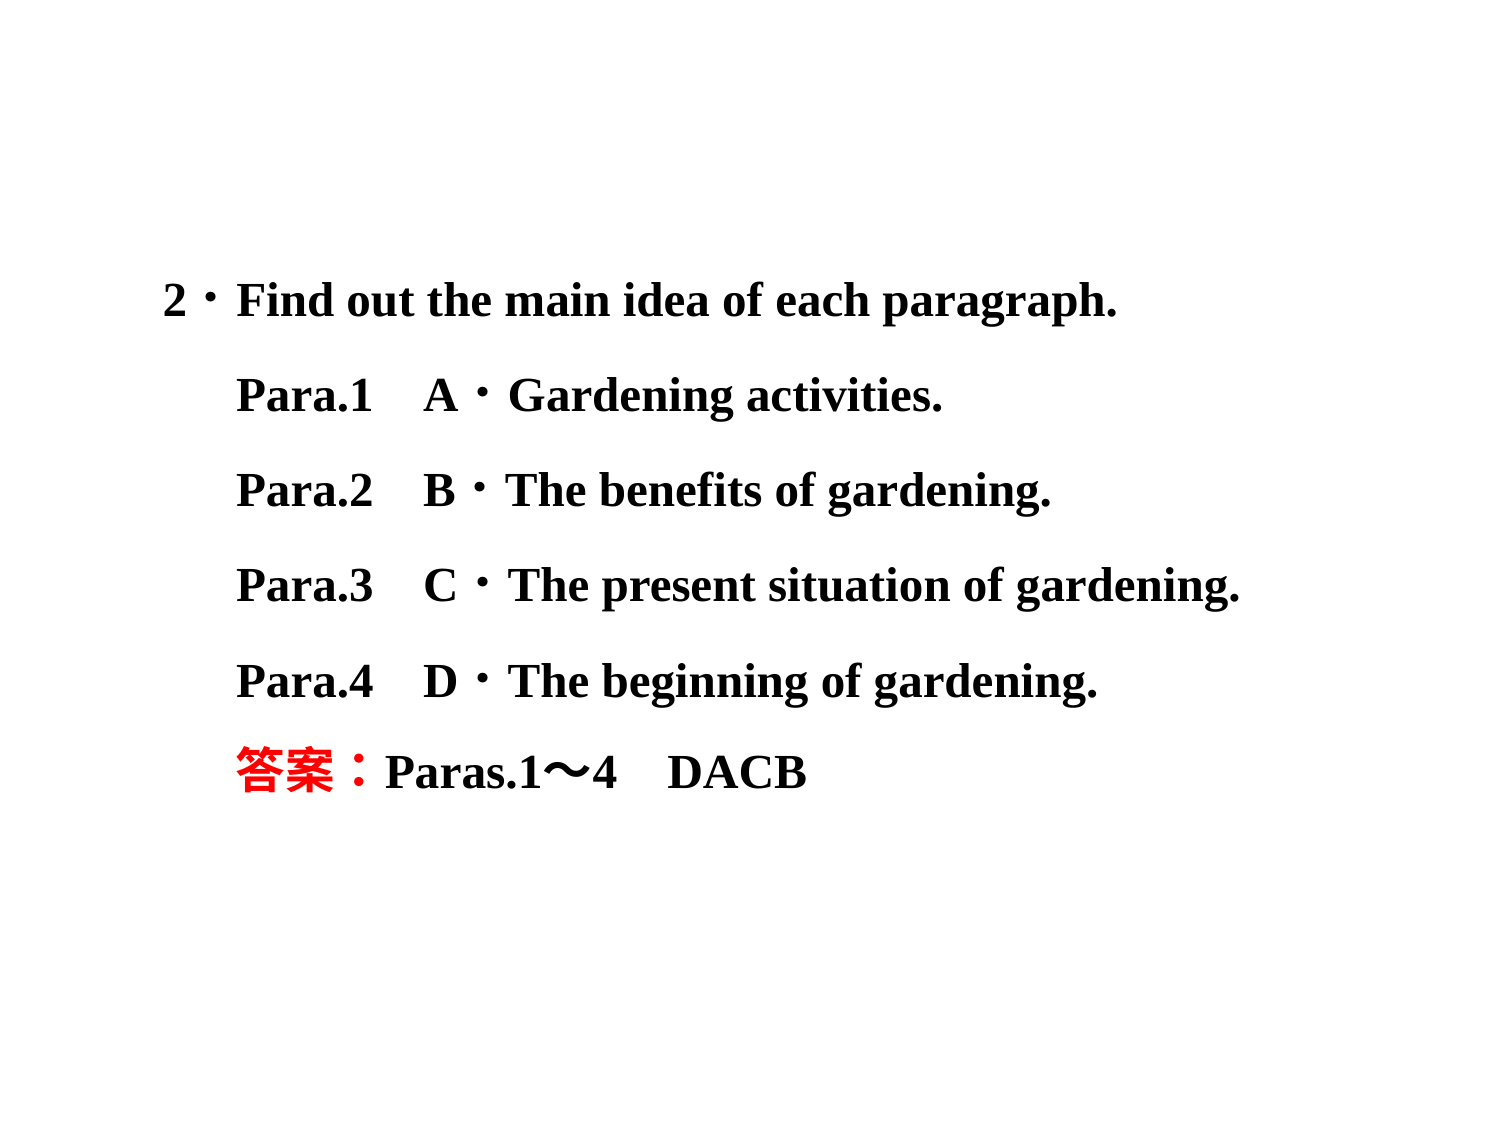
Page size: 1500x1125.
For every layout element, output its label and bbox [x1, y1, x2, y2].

text_box [63, 267, 1353, 744]
text_box [135, 738, 885, 835]
